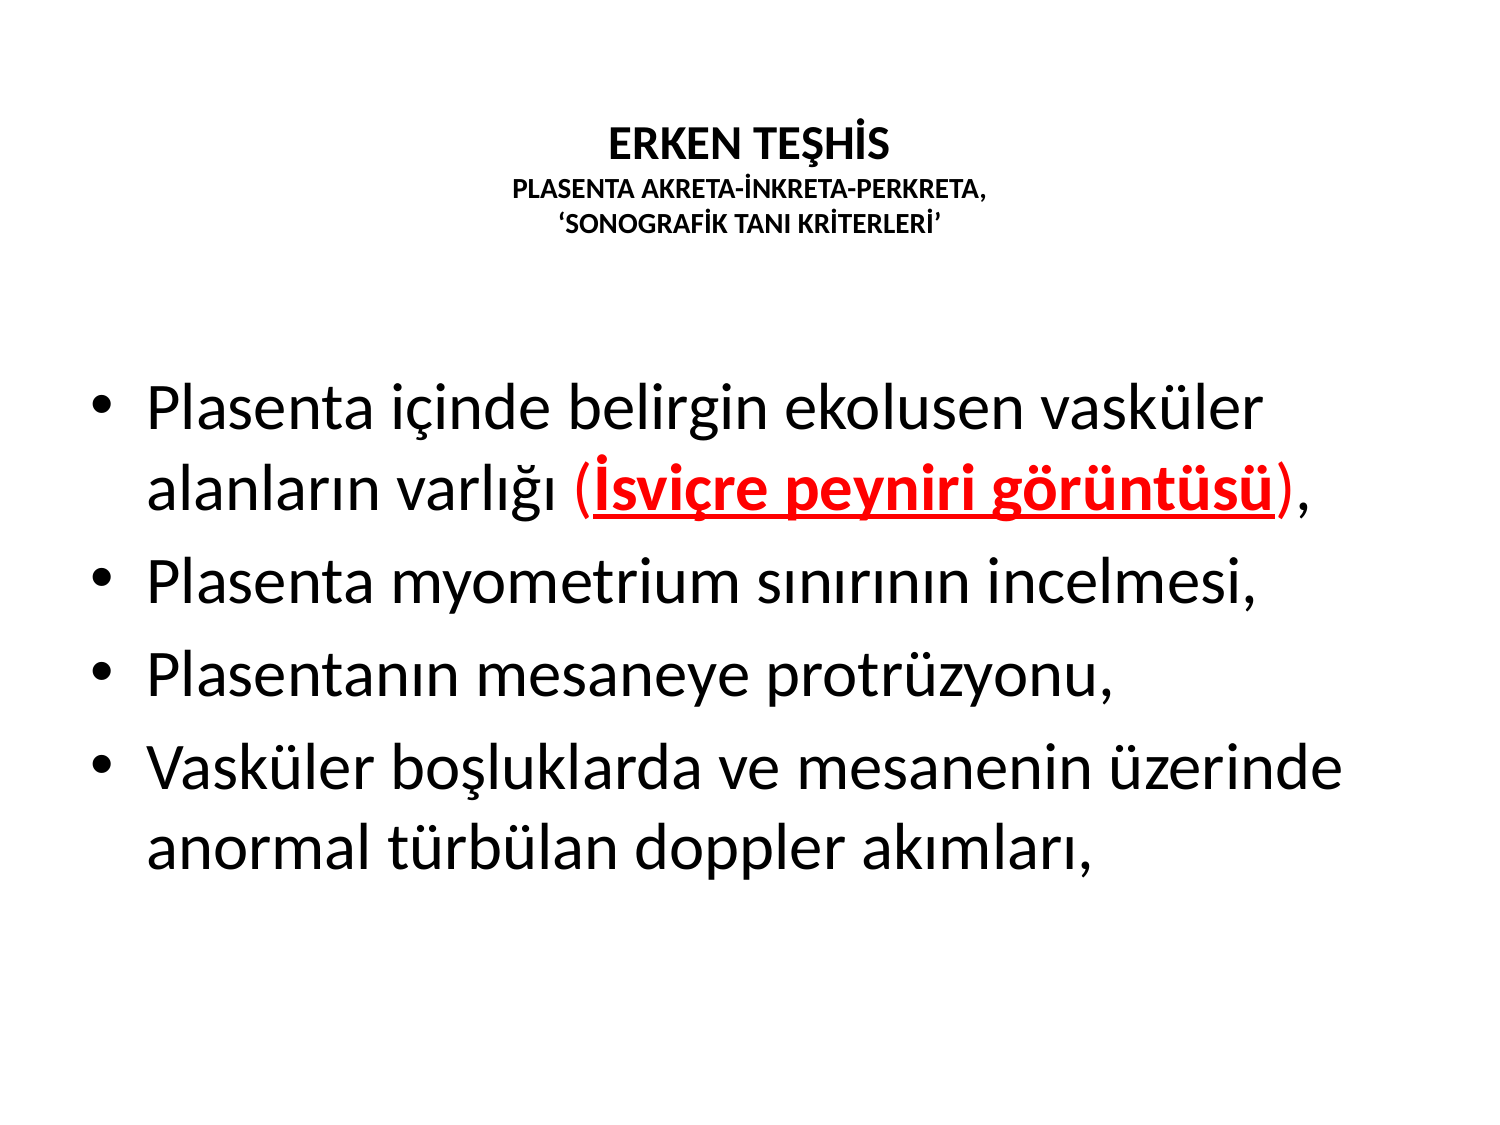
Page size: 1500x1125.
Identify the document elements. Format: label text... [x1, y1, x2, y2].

list Plasenta içinde belirgin ekolusen vasküler alanların varlığı (İsviçre peyniri görüntüsü), Plasenta myometrium sınırının incelmesi, Plasentanın mesaneye protrüzyonu, Vasküler boşluklarda ve mesanenin üzerinde anormal türbülan doppler akımları, [75, 262, 1425, 1005]
title ERKEN TEŞHİS PLASENTA AKRETA-İNKRETA-PERKRETA, ‘SONOGRAFİK TANI KRİTERLERİ’ [0, 101, 1500, 291]
